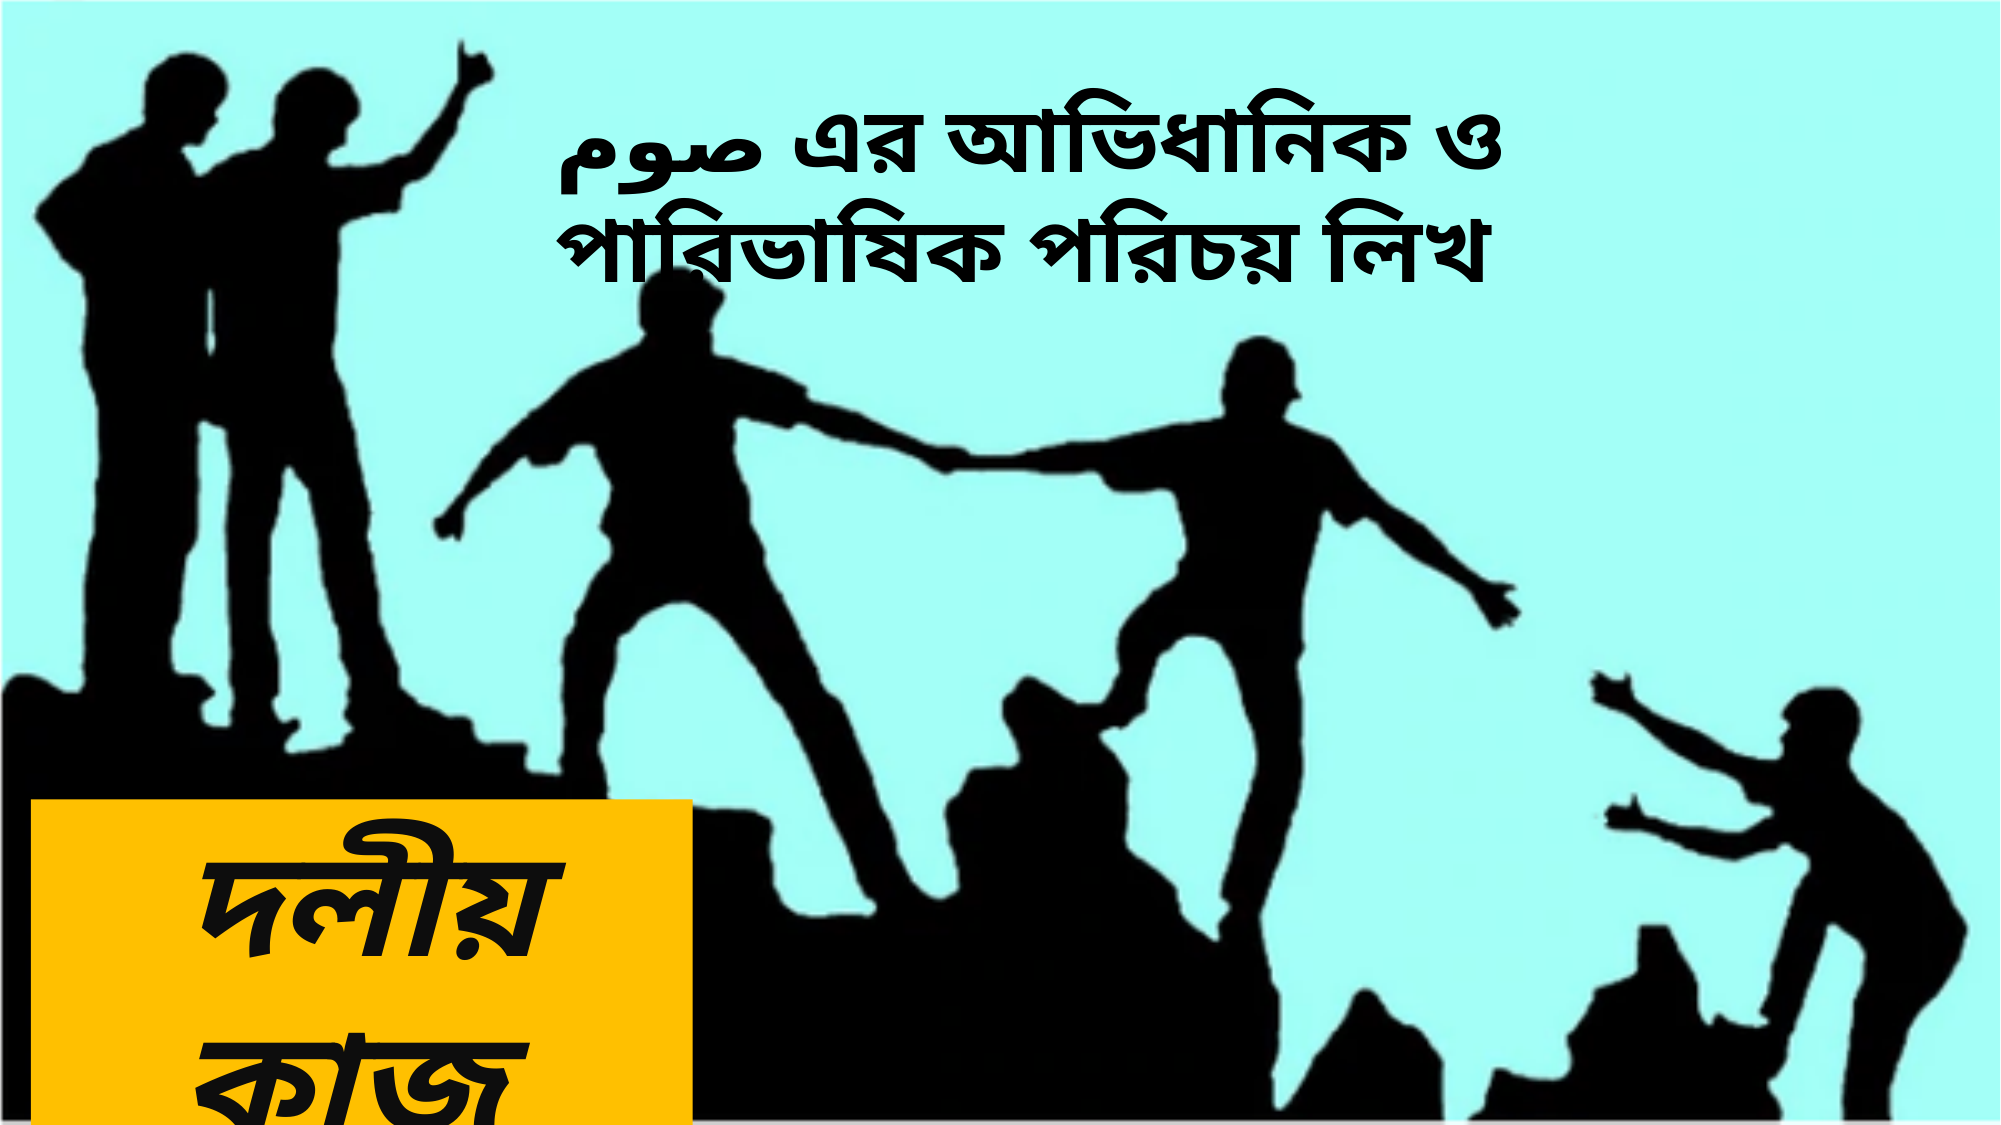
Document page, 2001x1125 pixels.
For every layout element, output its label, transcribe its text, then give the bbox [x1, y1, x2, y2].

text_box দলীয় কাজ ০৭ মিনিট [30, 799, 693, 1125]
text_box صوم এর আভিধানিক ও পারিভাষিক পরিচয় লিখ [540, 73, 1910, 309]
picture [0, 0, 2001, 1125]
